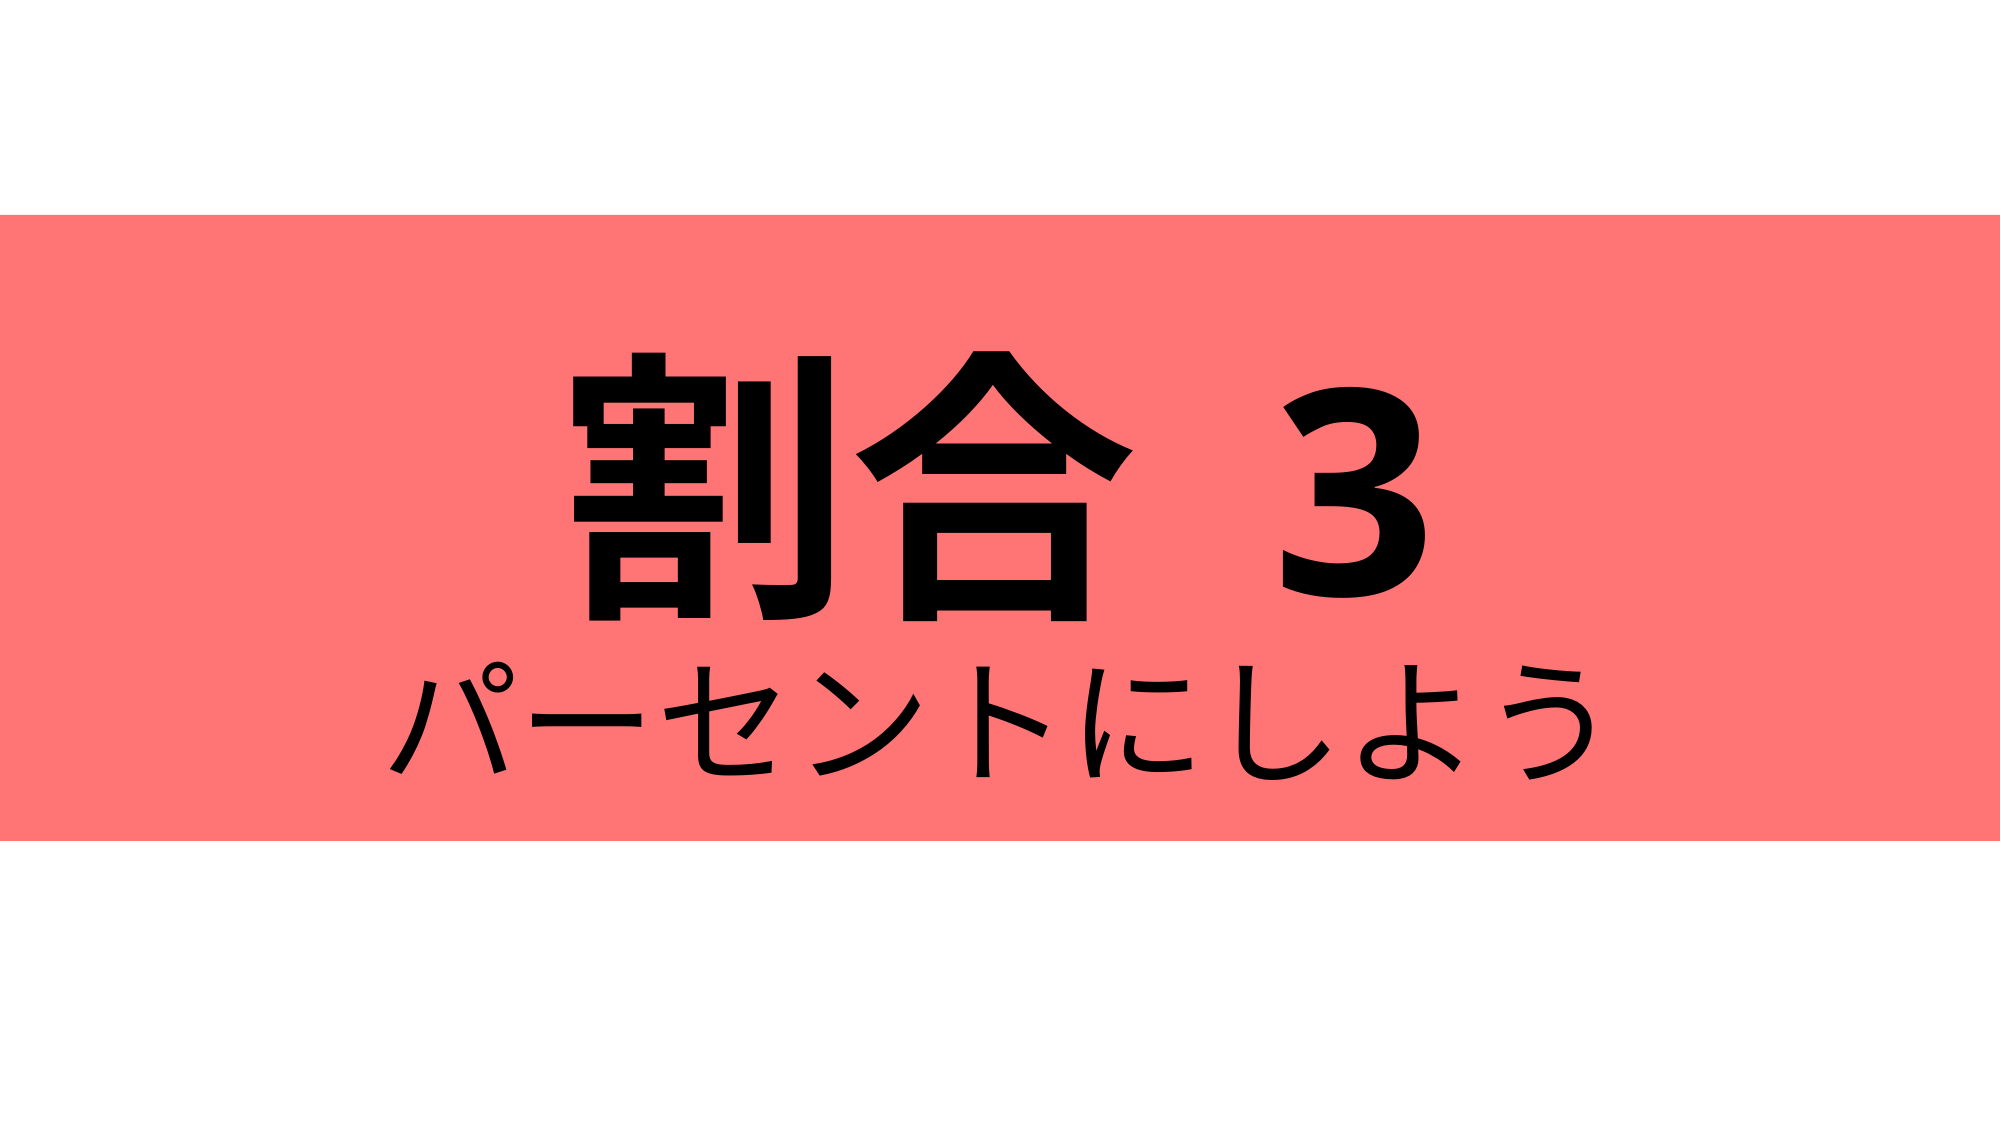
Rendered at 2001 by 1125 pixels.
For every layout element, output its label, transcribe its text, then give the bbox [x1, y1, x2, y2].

text_box [0, 214, 2000, 842]
text_box パーセントにしよう [366, 628, 1634, 809]
text_box 割合 3 [548, 300, 1452, 628]
